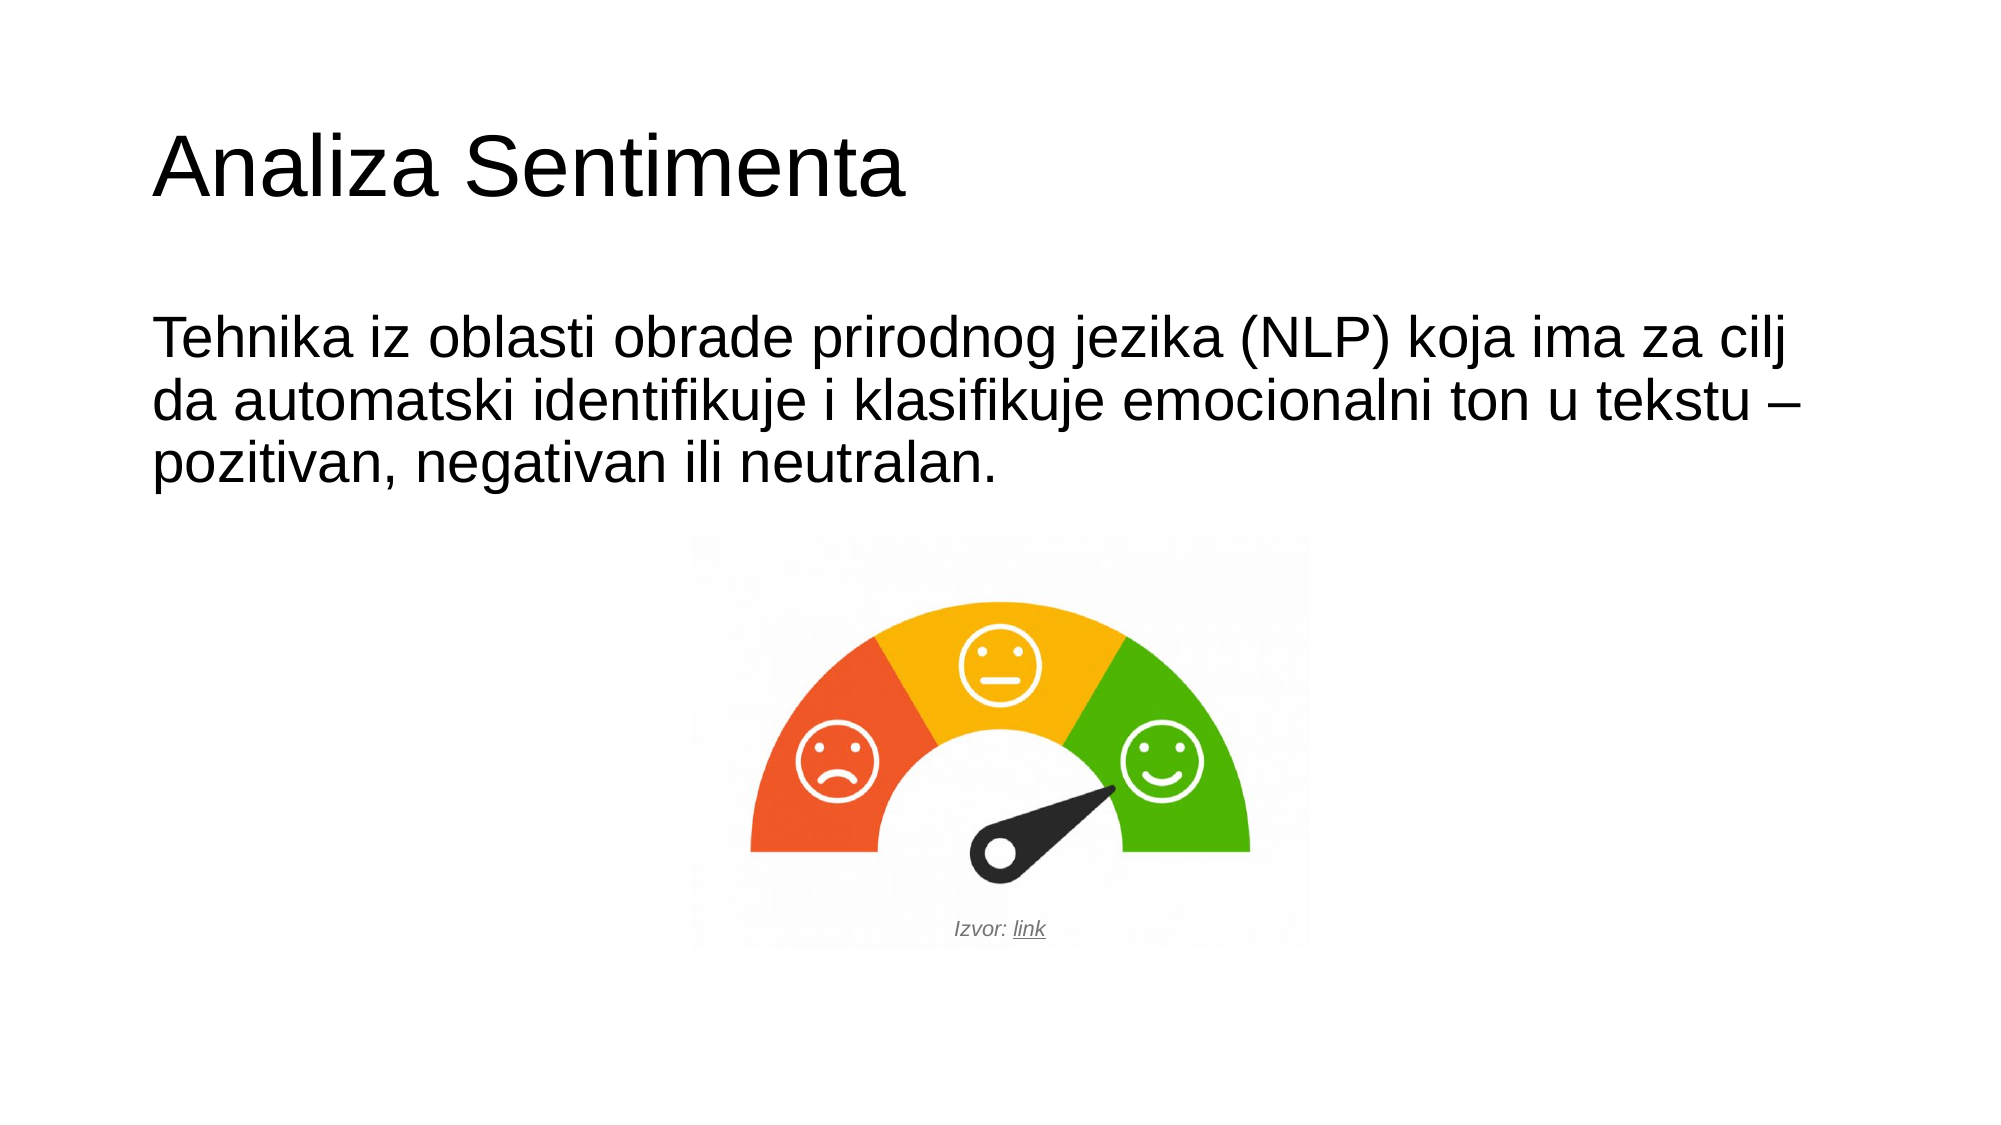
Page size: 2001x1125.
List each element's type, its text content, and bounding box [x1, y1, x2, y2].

list Tehnika iz oblasti obrade prirodnog jezika (NLP) koja ima za cilj da automatski identifikuje i klasifikuje emocionalni ton u tekstu –pozitivan, negativan ili neutralan. [137, 299, 1863, 1014]
title Analiza Sentimenta [137, 59, 1863, 278]
picture [690, 536, 1310, 950]
